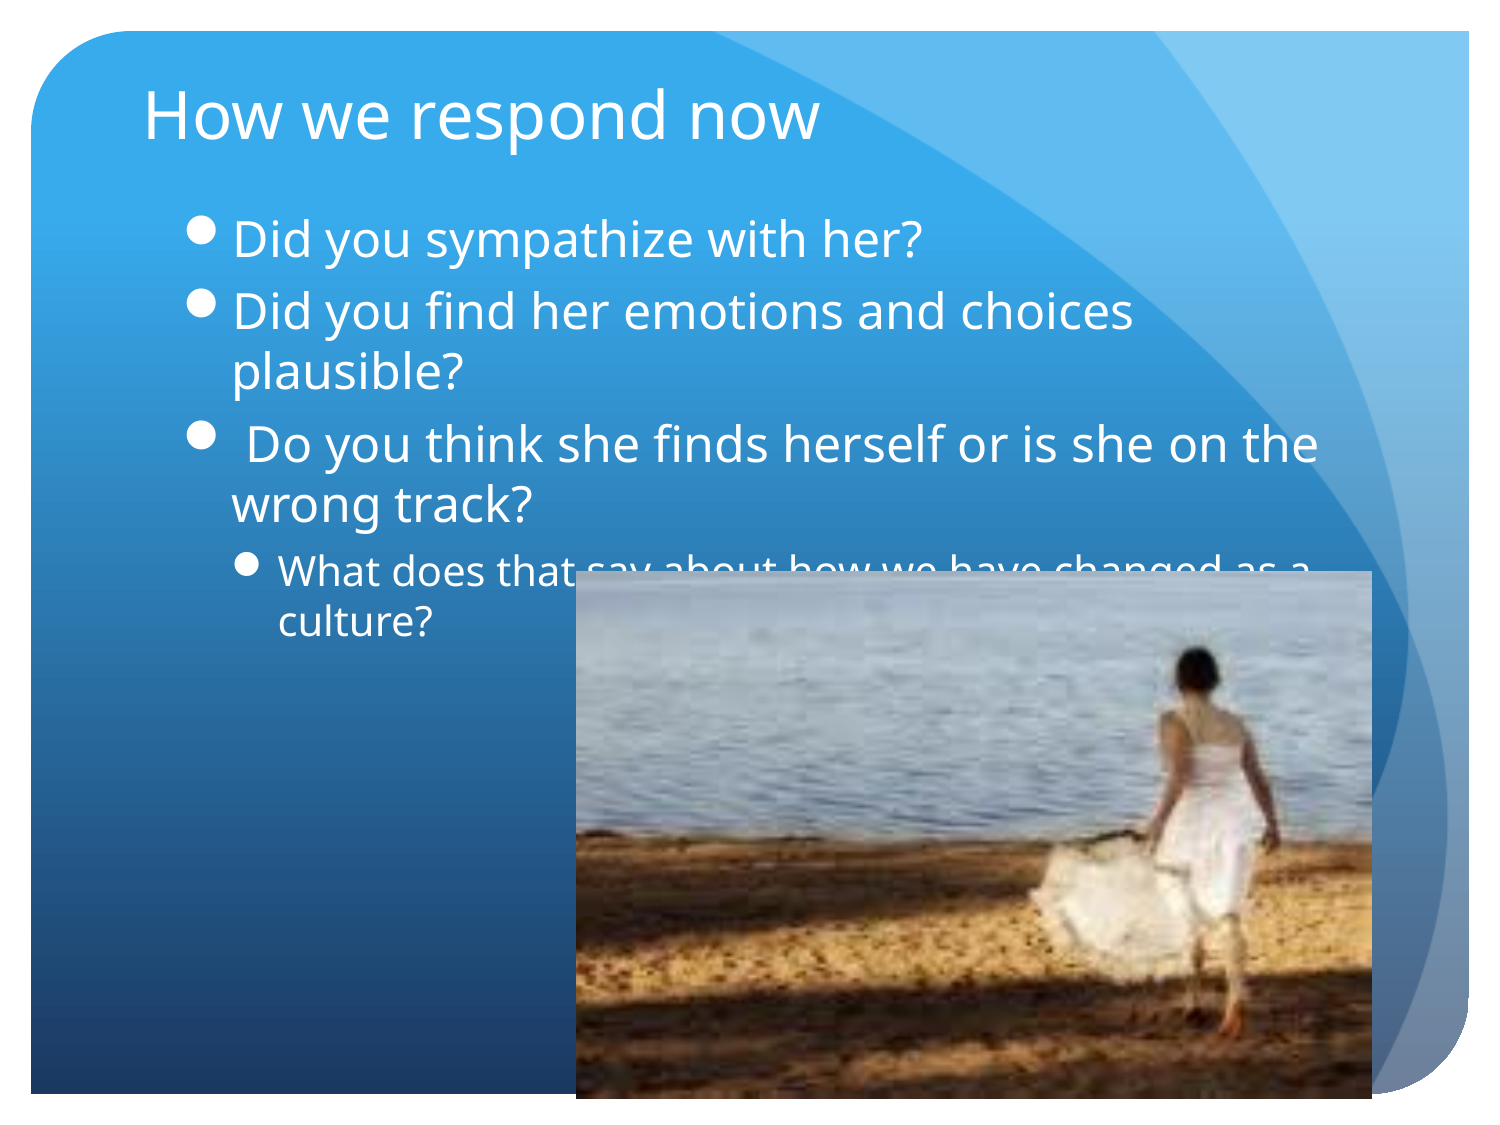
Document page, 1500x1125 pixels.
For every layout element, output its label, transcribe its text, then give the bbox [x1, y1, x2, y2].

picture [24, 30, 1473, 1100]
list Did you sympathize with her? Did you find her emotions and choices plausible? Do you think she finds herself or is she on the wrong track? What does that say about how we have changed as a culture? [121, 199, 1379, 991]
title How we respond now [127, 62, 1372, 199]
